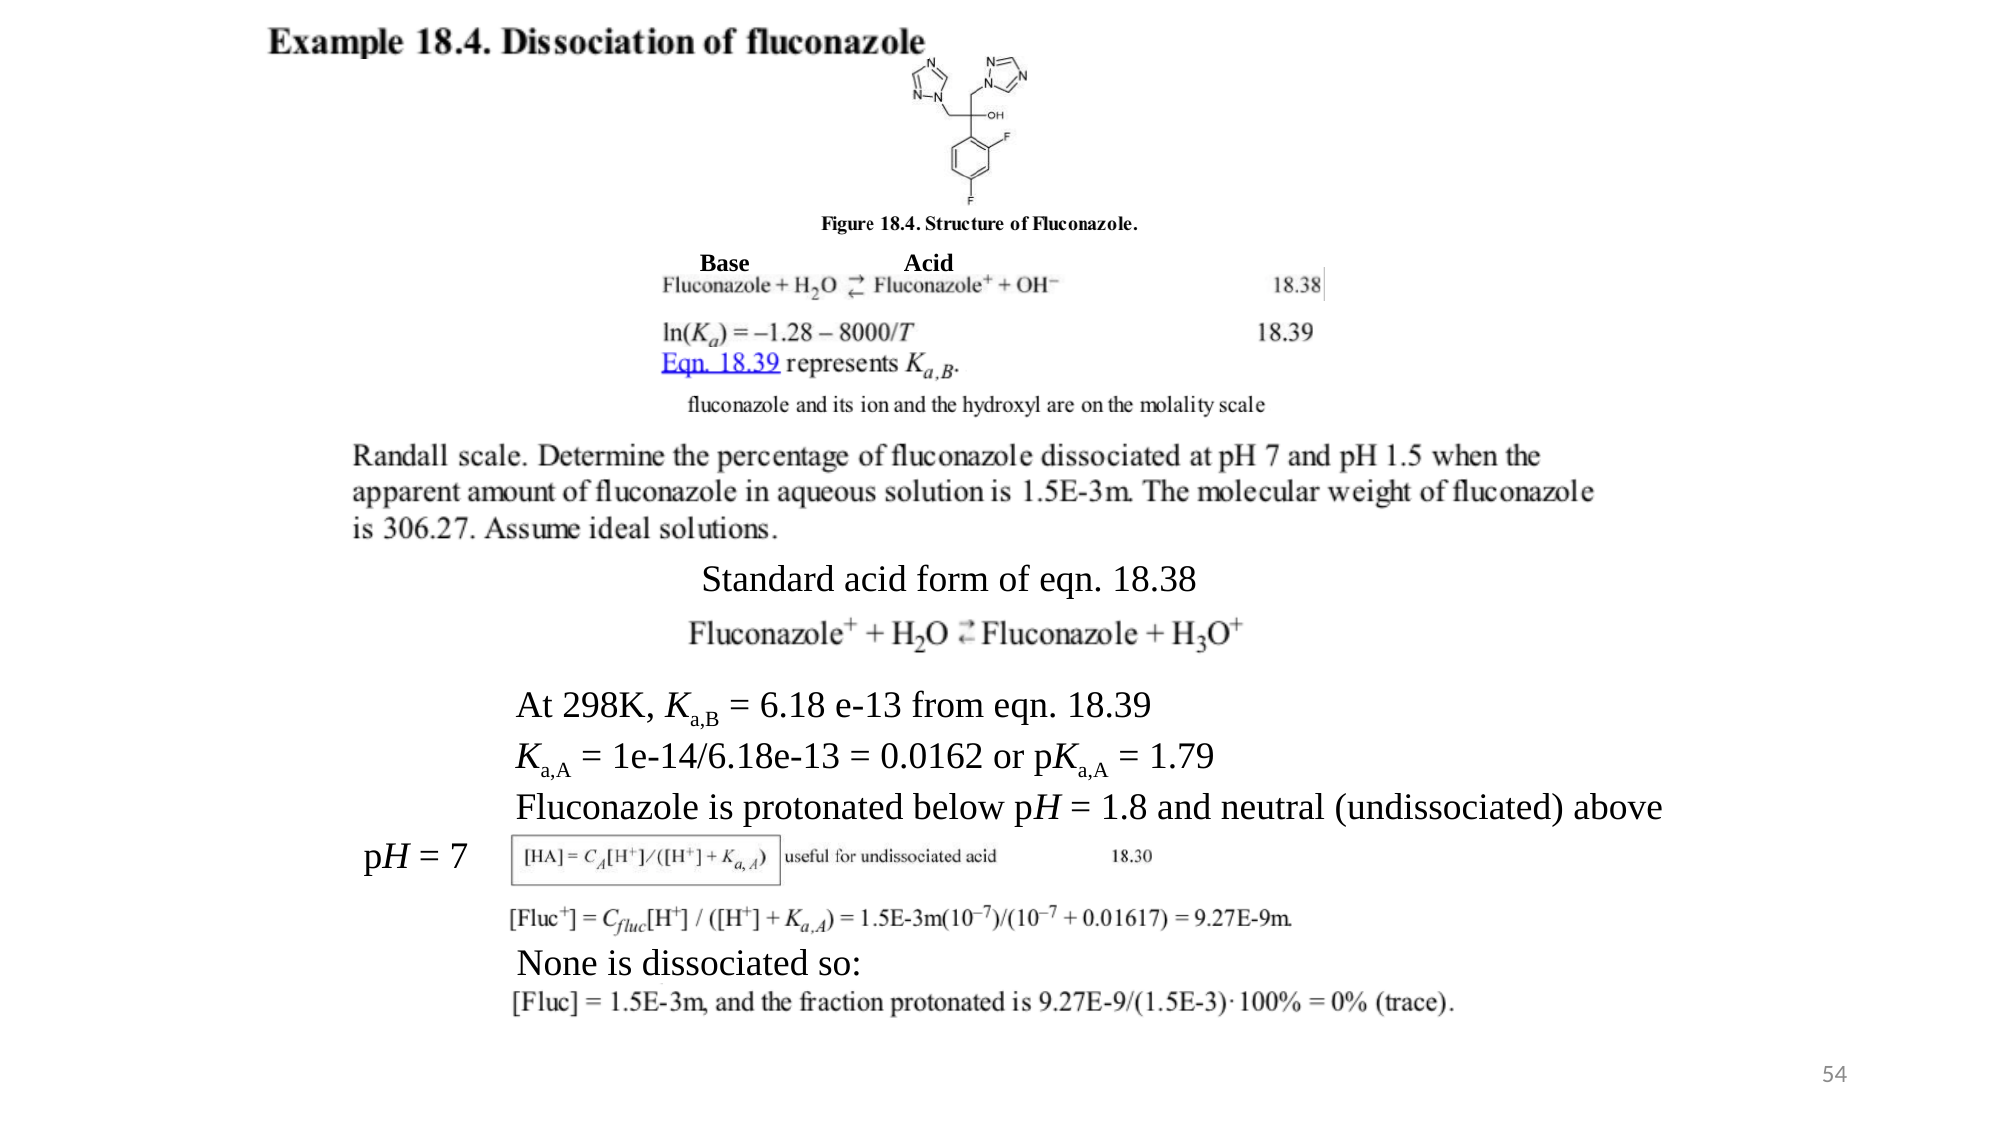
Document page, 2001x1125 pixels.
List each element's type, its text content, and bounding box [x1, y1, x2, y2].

picture [684, 613, 1257, 661]
text_box Acid [889, 239, 969, 268]
text_box pH = 7 [348, 823, 484, 884]
text_box Standard acid form of eqn. 18.38 [686, 554, 1213, 606]
text_box At 298K, Ka,B = 6.18 e-13 from eqn. 18.39 Ka,A = 1e-14/6.18e-13 = 0.0162 or pKa,A = 1.79 Fluconazole is protonated below pH = 1.8 and neutral (undissociated) above [500, 672, 1679, 835]
picture [508, 983, 1462, 1022]
picture [508, 903, 1299, 938]
text_box None is dissociated so: [501, 930, 878, 991]
picture [659, 313, 1315, 384]
picture [348, 441, 1607, 554]
slide_number 54 [1412, 1042, 1863, 1103]
picture [659, 267, 1325, 301]
picture [684, 388, 1271, 420]
picture [508, 827, 1153, 890]
text_box Base [685, 238, 765, 268]
picture [263, 9, 1139, 239]
